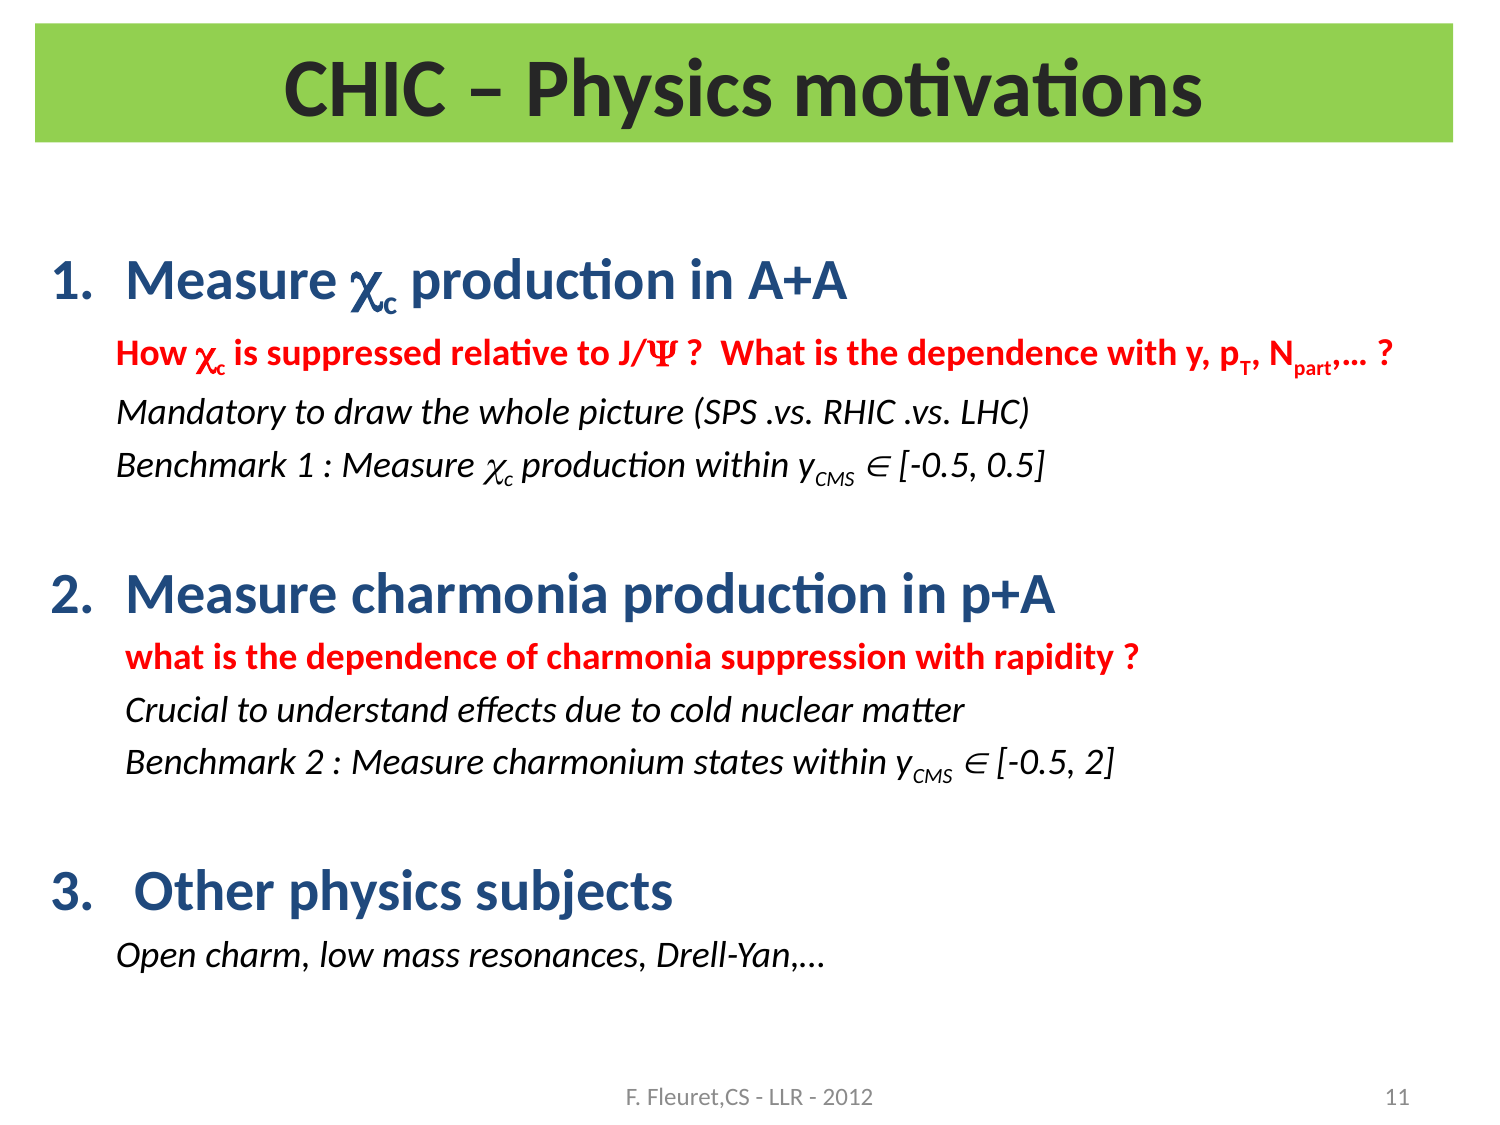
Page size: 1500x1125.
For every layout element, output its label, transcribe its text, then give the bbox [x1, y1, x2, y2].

title CHIC – Physics motivations [35, 23, 1454, 143]
footer F. Fleuret,CS - LLR - 2012 [512, 1078, 988, 1114]
list Measure cc production in A+A How cc is suppressed relative to J/Y ? What is the dependence with y, pT, Npart,… ? Mandatory to draw the whole picture (SPS .vs. RHIC .vs. LHC) Benchmark 1 : Measure cc production within yCMS  [-0.5, 0.5] Measure charmonia production in p+A what is the dependence of charmonia suppression with rapidity ? Crucial to understand effects due to cold nuclear matter Benchmark 2 : Measure charmonium states within yCMS  [-0.5, 2] Other physics subjects Open charm, low mass resonances, Drell-Yan,… [35, 152, 1465, 1055]
slide_number 11 [1074, 1078, 1425, 1114]
